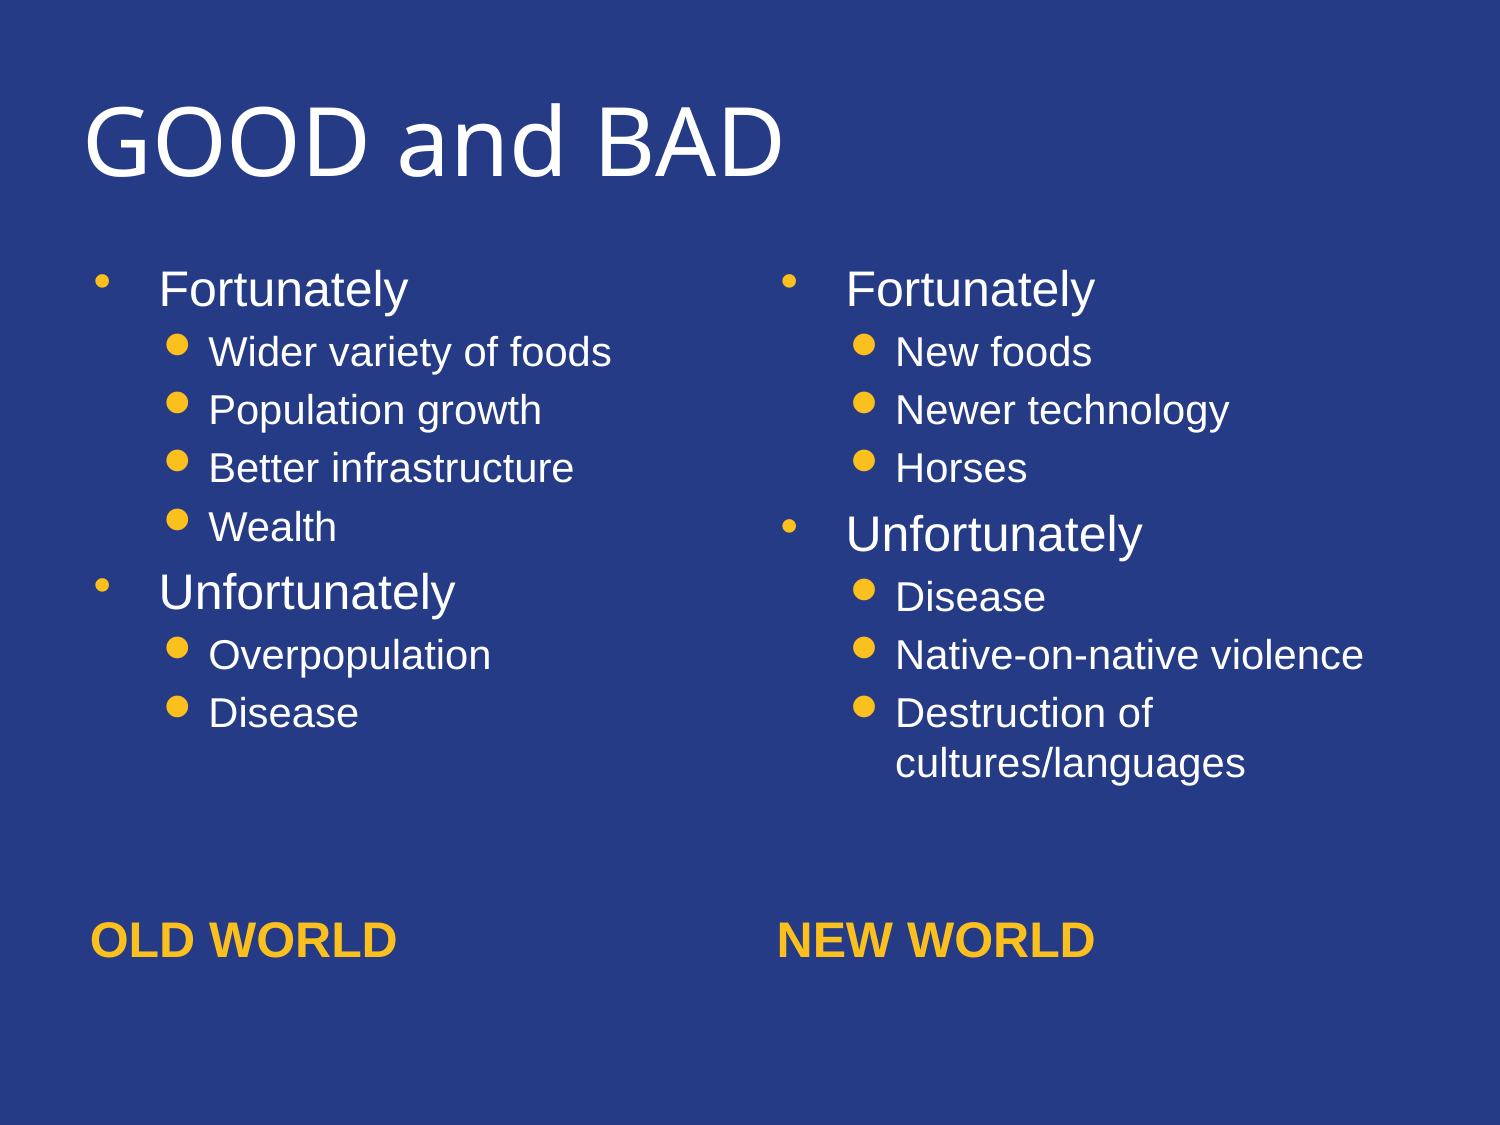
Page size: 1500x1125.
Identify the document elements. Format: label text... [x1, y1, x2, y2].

list Fortunately Wider variety of foods Population growth Better infrastructure Wealth Unfortunately Overpopulation Disease [75, 248, 738, 896]
list Fortunately New foods Newer technology Horses Unfortunately Disease Native-on-native violence Destruction of cultures/languages [761, 248, 1425, 896]
list OLD WORLD [75, 900, 738, 1038]
list NEW WORLD [761, 900, 1425, 1038]
title GOOD and BAD [75, 44, 1425, 233]
